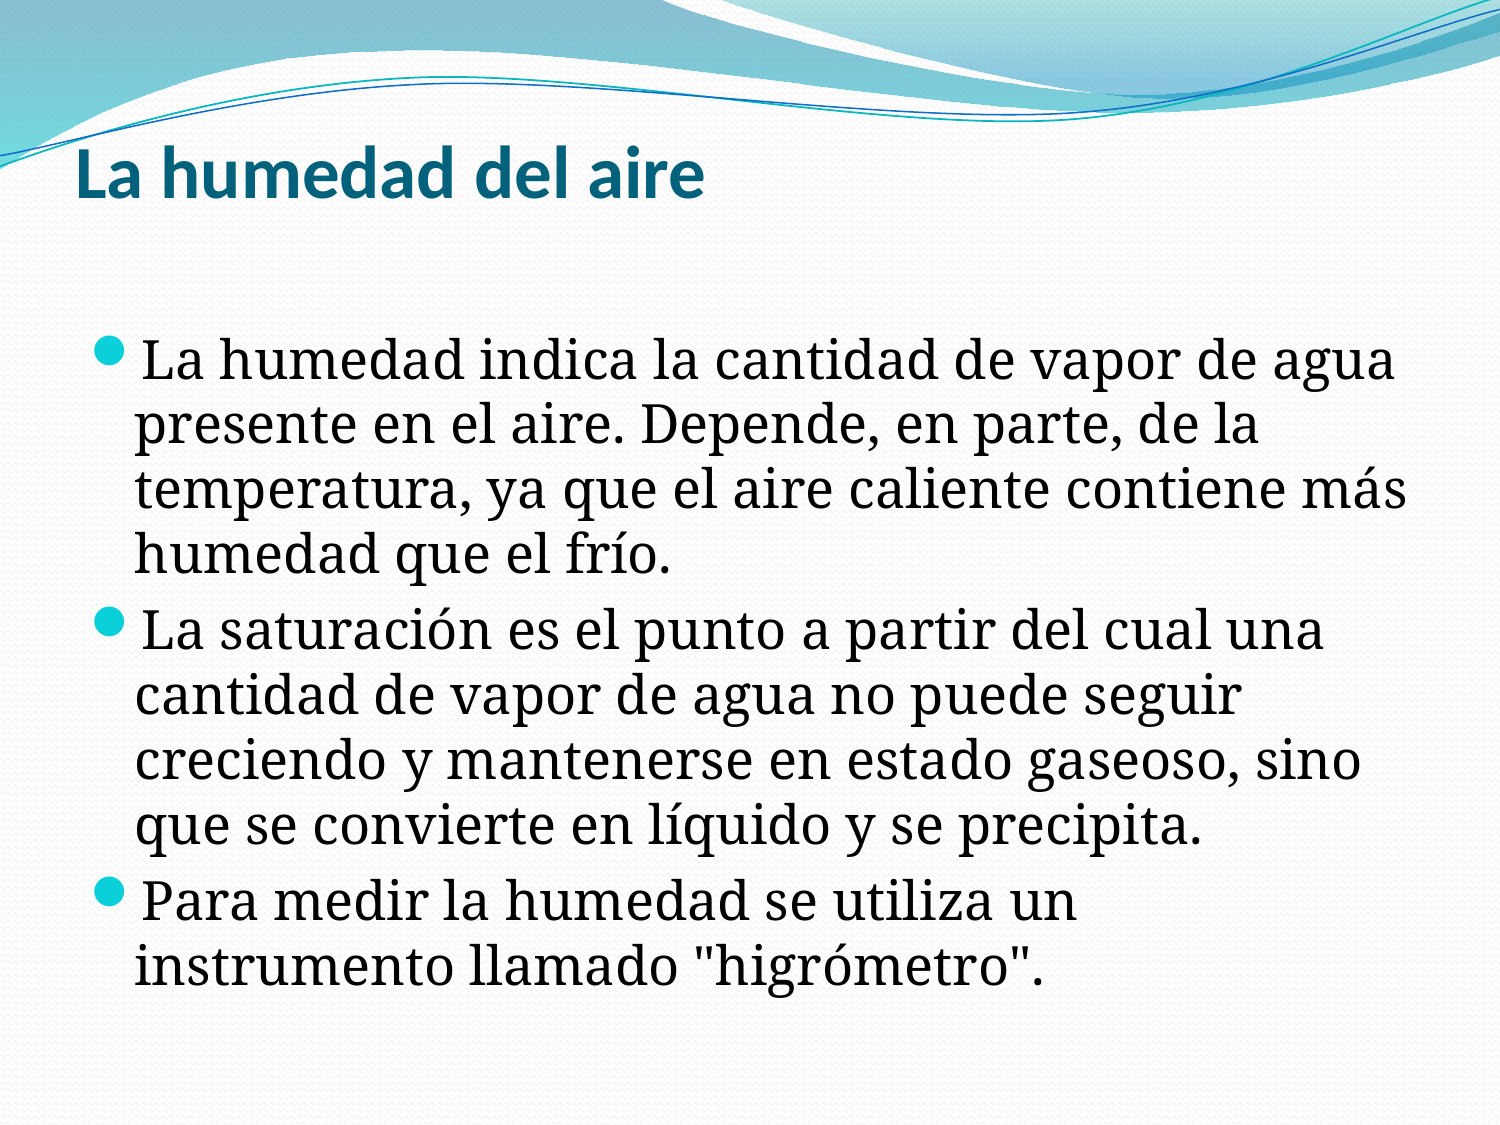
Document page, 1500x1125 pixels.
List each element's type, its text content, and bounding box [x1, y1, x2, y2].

list La humedad indica la cantidad de vapor de agua presente en el aire. Depende, en parte, de la temperatura, ya que el aire caliente contiene más humedad que el frío. La saturación es el punto a partir del cual una cantidad de vapor de agua no puede seguir creciendo y mantenerse en estado gaseoso, sino que se convierte en líquido y se precipita. Para medir la humedad se utiliza un instrumento llamado "higrómetro". [74, 317, 1426, 1038]
title La humedad del aire [74, 115, 1426, 304]
